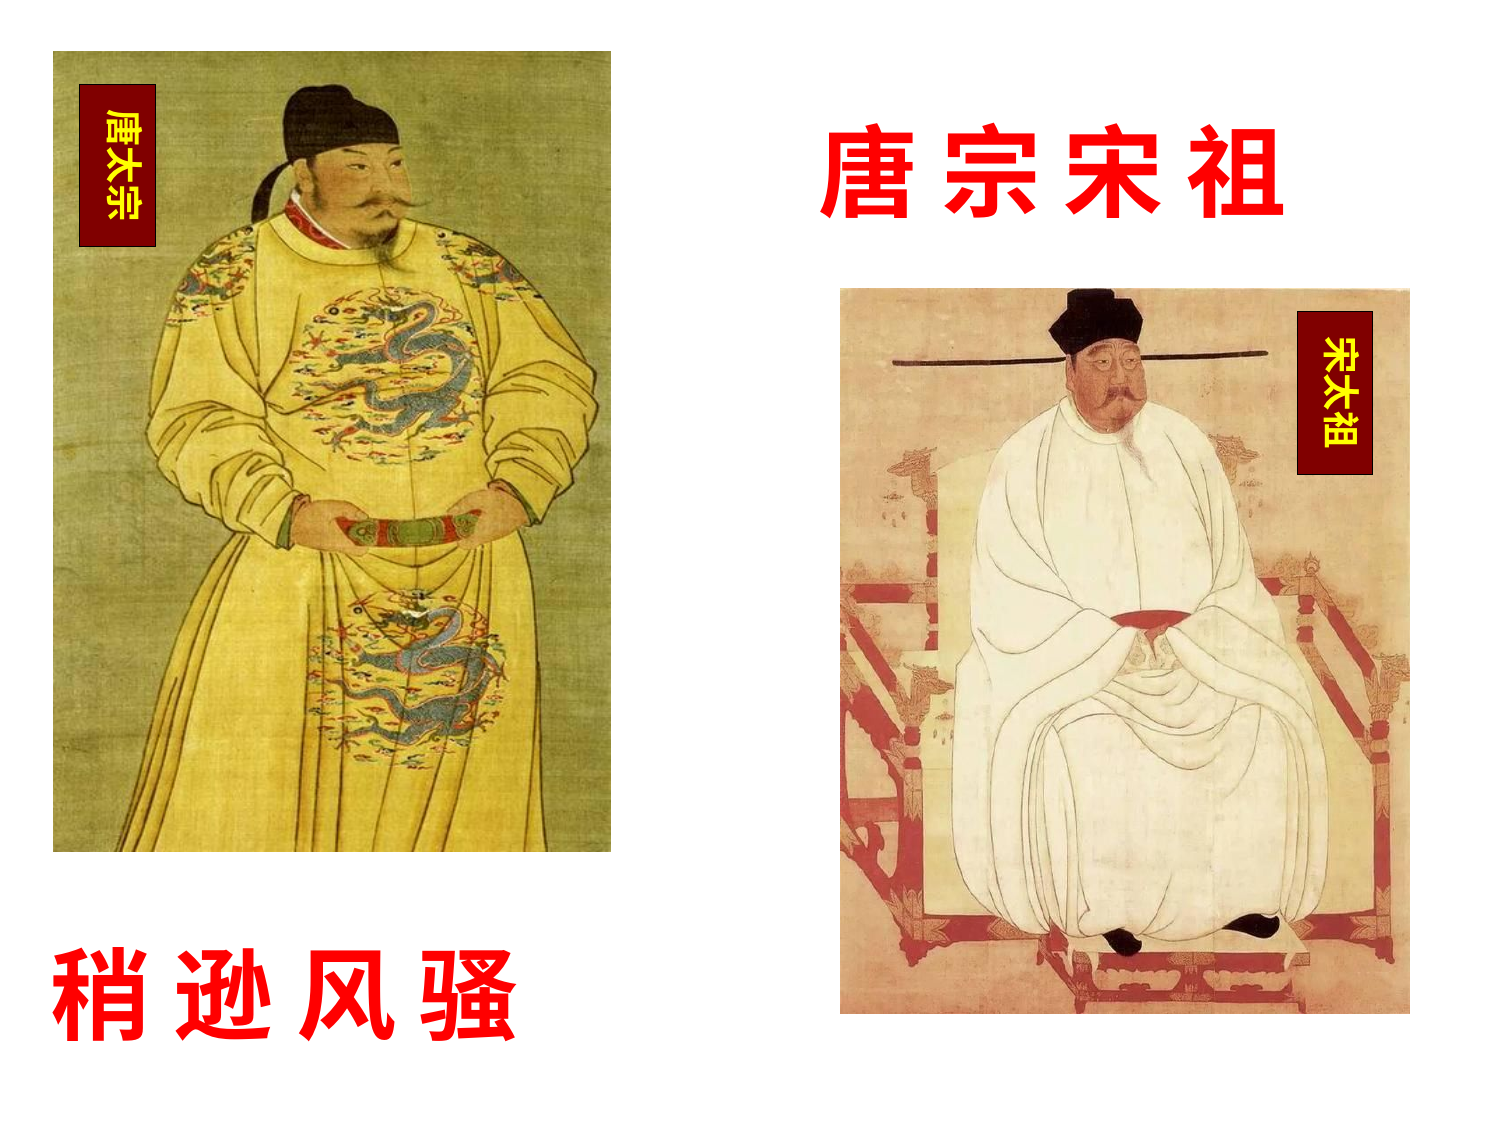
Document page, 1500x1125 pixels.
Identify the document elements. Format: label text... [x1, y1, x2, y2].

text_box 唐 宗 宋 祖 [803, 101, 1410, 237]
picture [53, 51, 611, 852]
picture [840, 287, 1410, 1014]
text_box 稍 逊 风 骚 [36, 924, 703, 1060]
